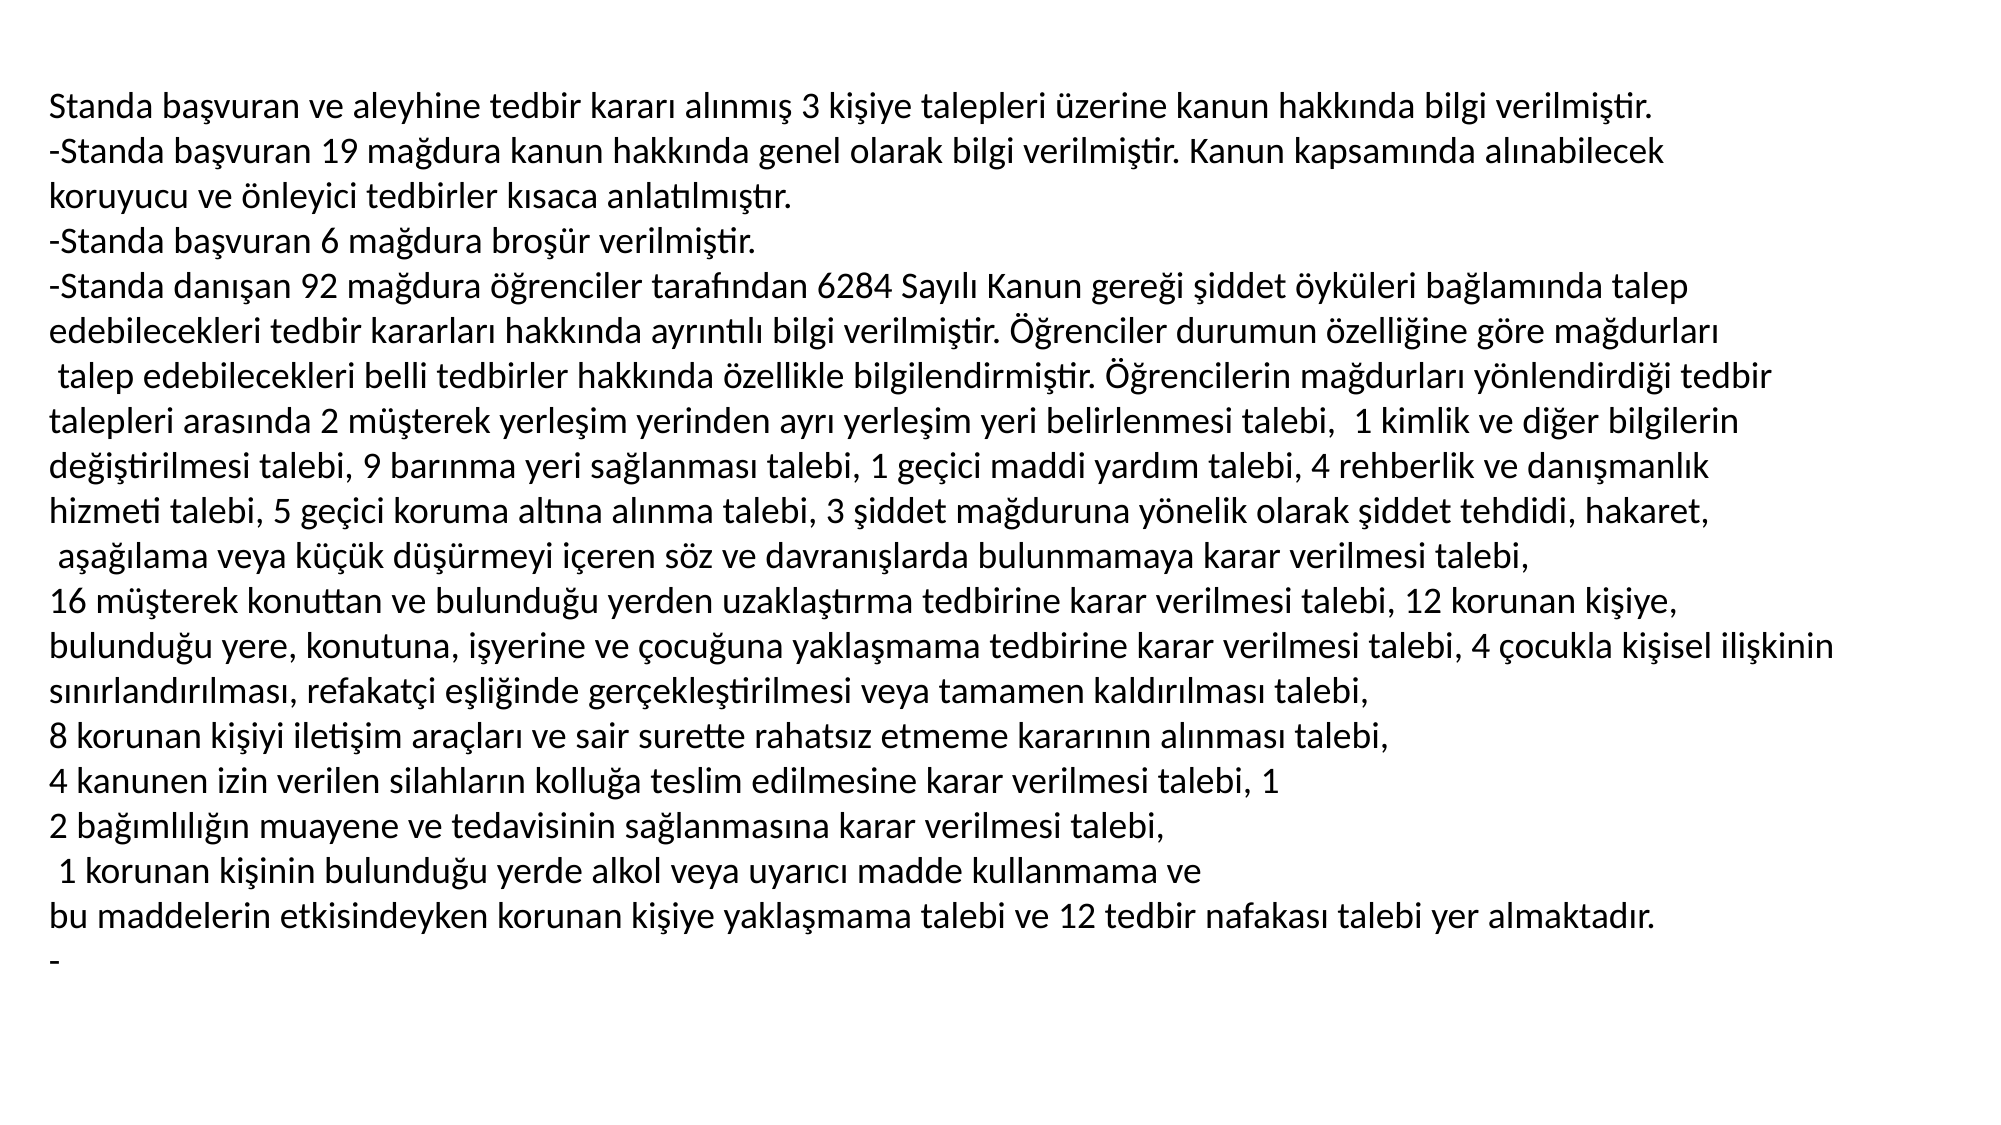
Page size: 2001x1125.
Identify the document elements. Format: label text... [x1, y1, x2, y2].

text_box Standa başvuran ve aleyhine tedbir kararı alınmış 3 kişiye talepleri üzerine kanun hakkında bilgi verilmiştir. -Standa başvuran 19 mağdura kanun hakkında genel olarak bilgi verilmiştir. Kanun kapsamında alınabilecek koruyucu ve önleyici tedbirler kısaca anlatılmıştır. -Standa başvuran 6 mağdura broşür verilmiştir. -Standa danışan 92 mağdura öğrenciler tarafından 6284 Sayılı Kanun gereği şiddet öyküleri bağlamında talep edebilecekleri tedbir kararları hakkında ayrıntılı bilgi verilmiştir. Öğrenciler durumun özelliğine göre mağdurları talep edebilecekleri belli tedbirler hakkında özellikle bilgilendirmiştir. Öğrencilerin mağdurları yönlendirdiği tedbir talepleri arasında 2 müşterek yerleşim yerinden ayrı yerleşim yeri belirlenmesi talebi, 1 kimlik ve diğer bilgilerin değiştirilmesi talebi, 9 barınma yeri sağlanması talebi, 1 geçici maddi yardım talebi, 4 rehberlik ve danışmanlık hizmeti talebi, 5 geçici koruma altına alınma talebi, 3 şiddet mağduruna yönelik olarak şiddet tehdidi, hakaret, aşağılama veya küçük düşürmeyi içeren söz ve davranışlarda bulunmamaya karar verilmesi talebi, 16 müşterek konuttan ve bulunduğu yerden uzaklaştırma tedbirine karar verilmesi talebi, 12 korunan kişiye, bulunduğu yere, konutuna, işyerine ve çocuğuna yaklaşmama tedbirine karar verilmesi talebi, 4 çocukla kişisel ilişkinin sınırlandırılması, refakatçi eşliğinde gerçekleştirilmesi veya tamamen kaldırılması talebi, 8 korunan kişiyi iletişim araçları ve sair surette rahatsız etmeme kararının alınması talebi, 4 kanunen izin verilen silahların kolluğa teslim edilmesine karar verilmesi talebi, 1 2 bağımlılığın muayene ve tedavisinin sağlanmasına karar verilmesi talebi, 1 korunan kişinin bulunduğu yerde alkol veya uyarıcı madde kullanmama ve bu maddelerin etkisindeyken korunan kişiye yaklaşmama talebi ve 12 tedbir nafakası talebi yer almaktadır. - [34, 73, 2000, 989]
